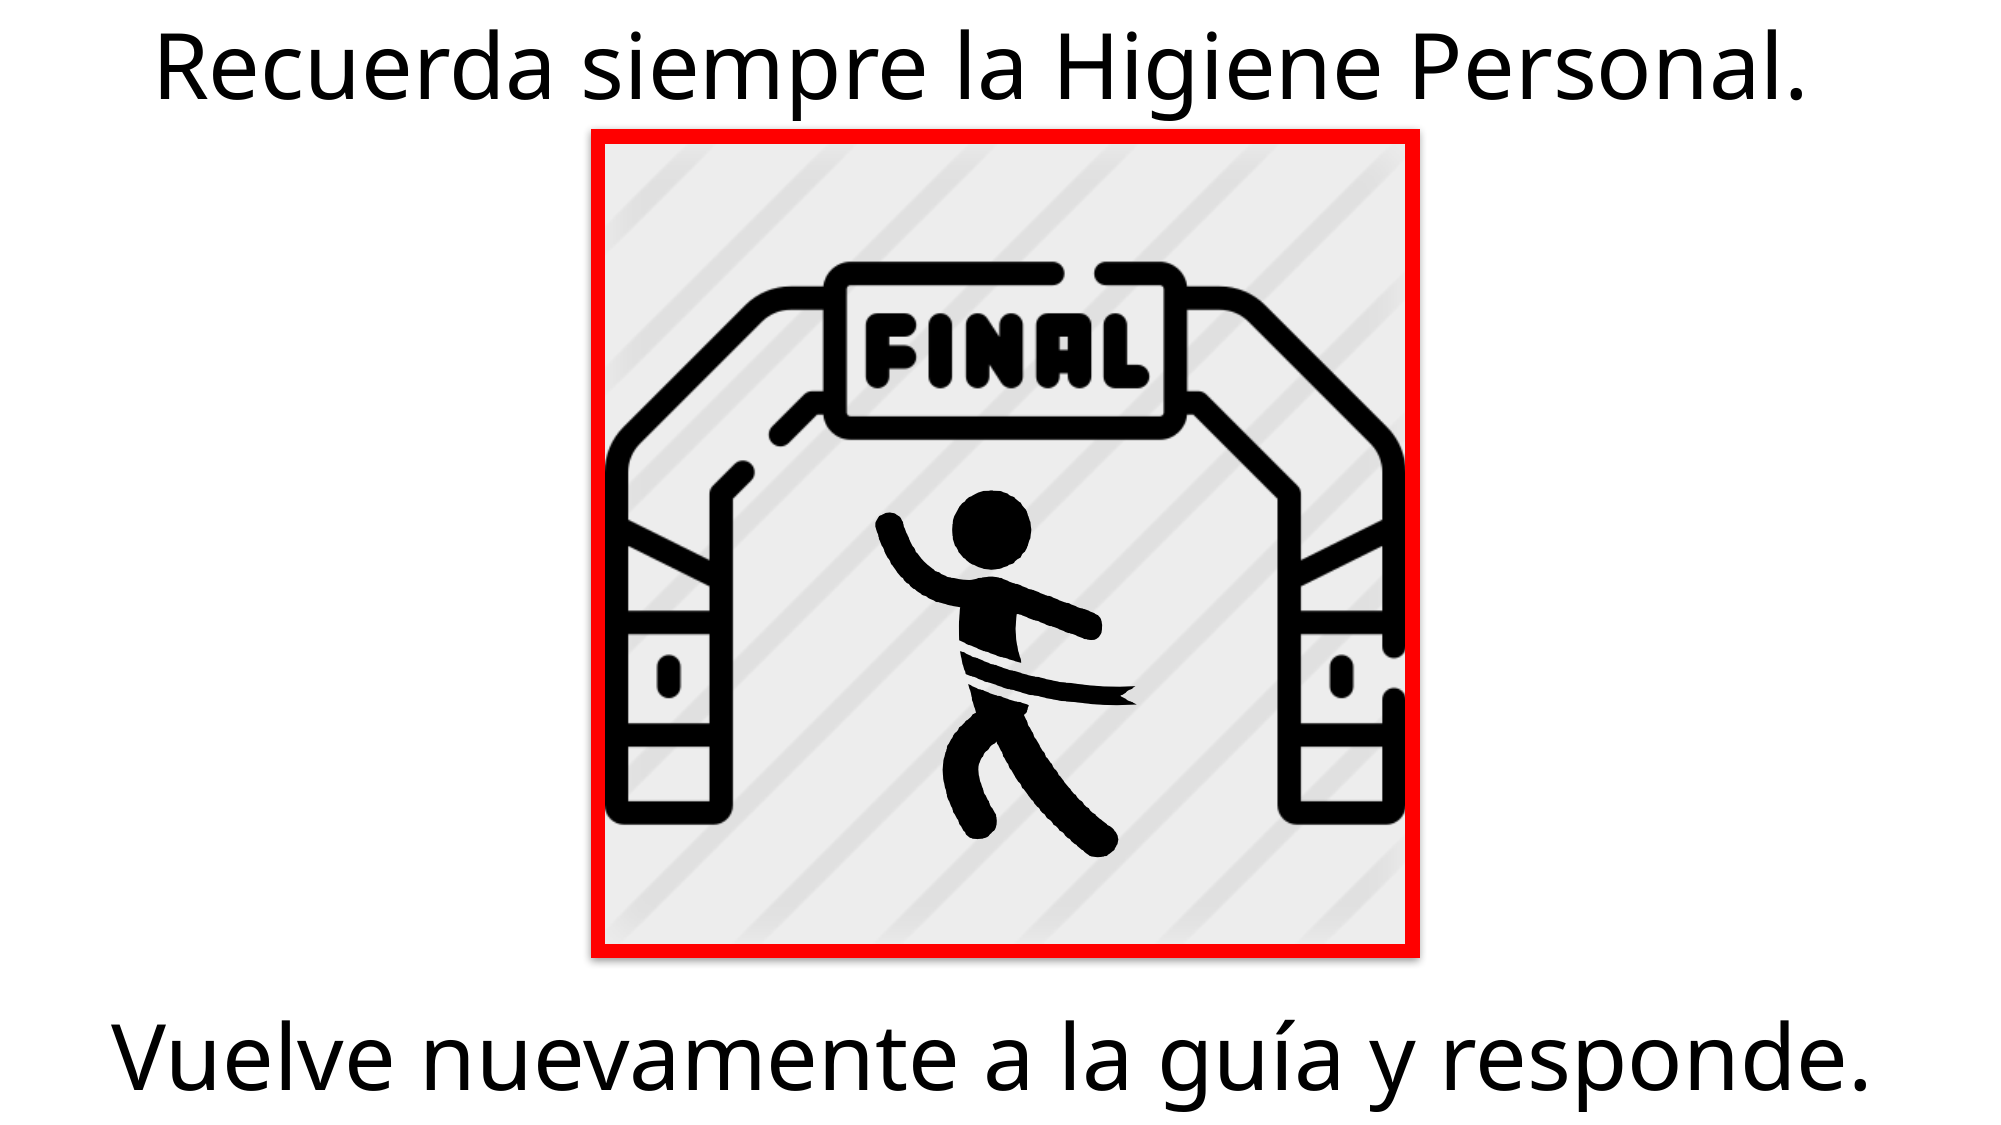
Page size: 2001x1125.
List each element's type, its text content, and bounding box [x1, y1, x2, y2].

title Recuerda siempre la Higiene Personal. Vuelve nuevamente a la guía y responde. [53, 6, 1957, 1125]
picture [605, 143, 1406, 944]
